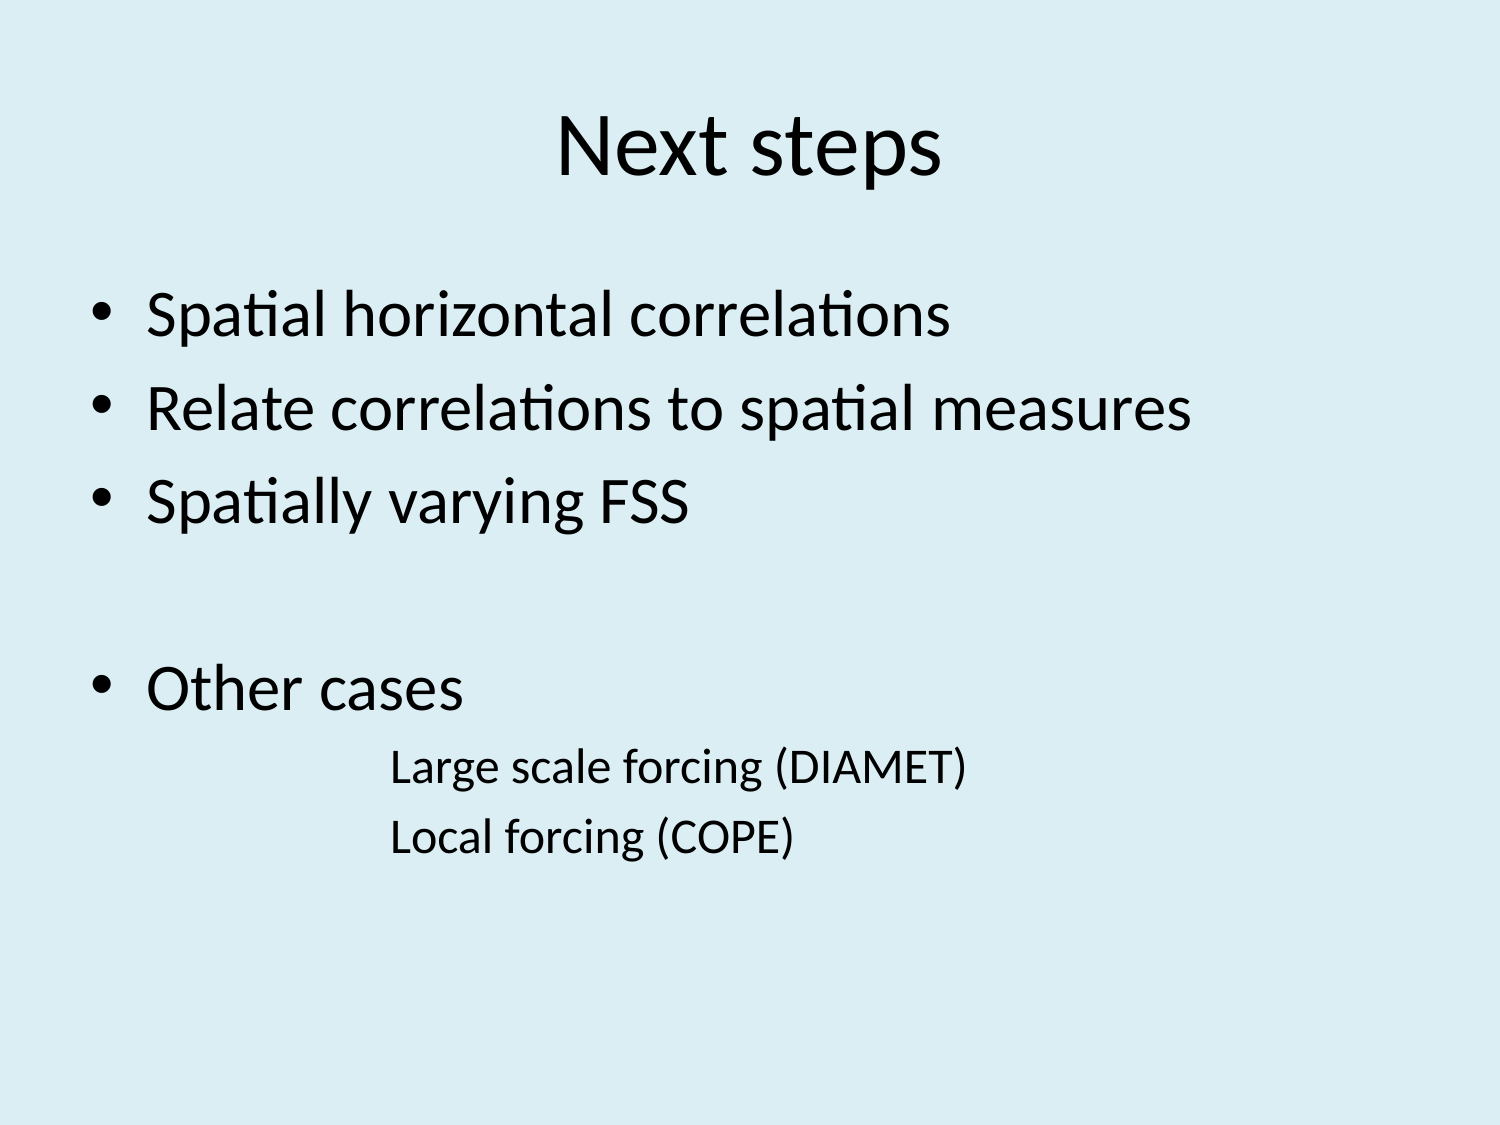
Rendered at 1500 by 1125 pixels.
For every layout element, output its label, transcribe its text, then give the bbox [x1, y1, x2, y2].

list Spatial horizontal correlations Relate correlations to spatial measures Spatially varying FSS Other cases Large scale forcing (DIAMET) Local forcing (COPE) [75, 262, 1425, 1005]
title Next steps [75, 45, 1425, 233]
